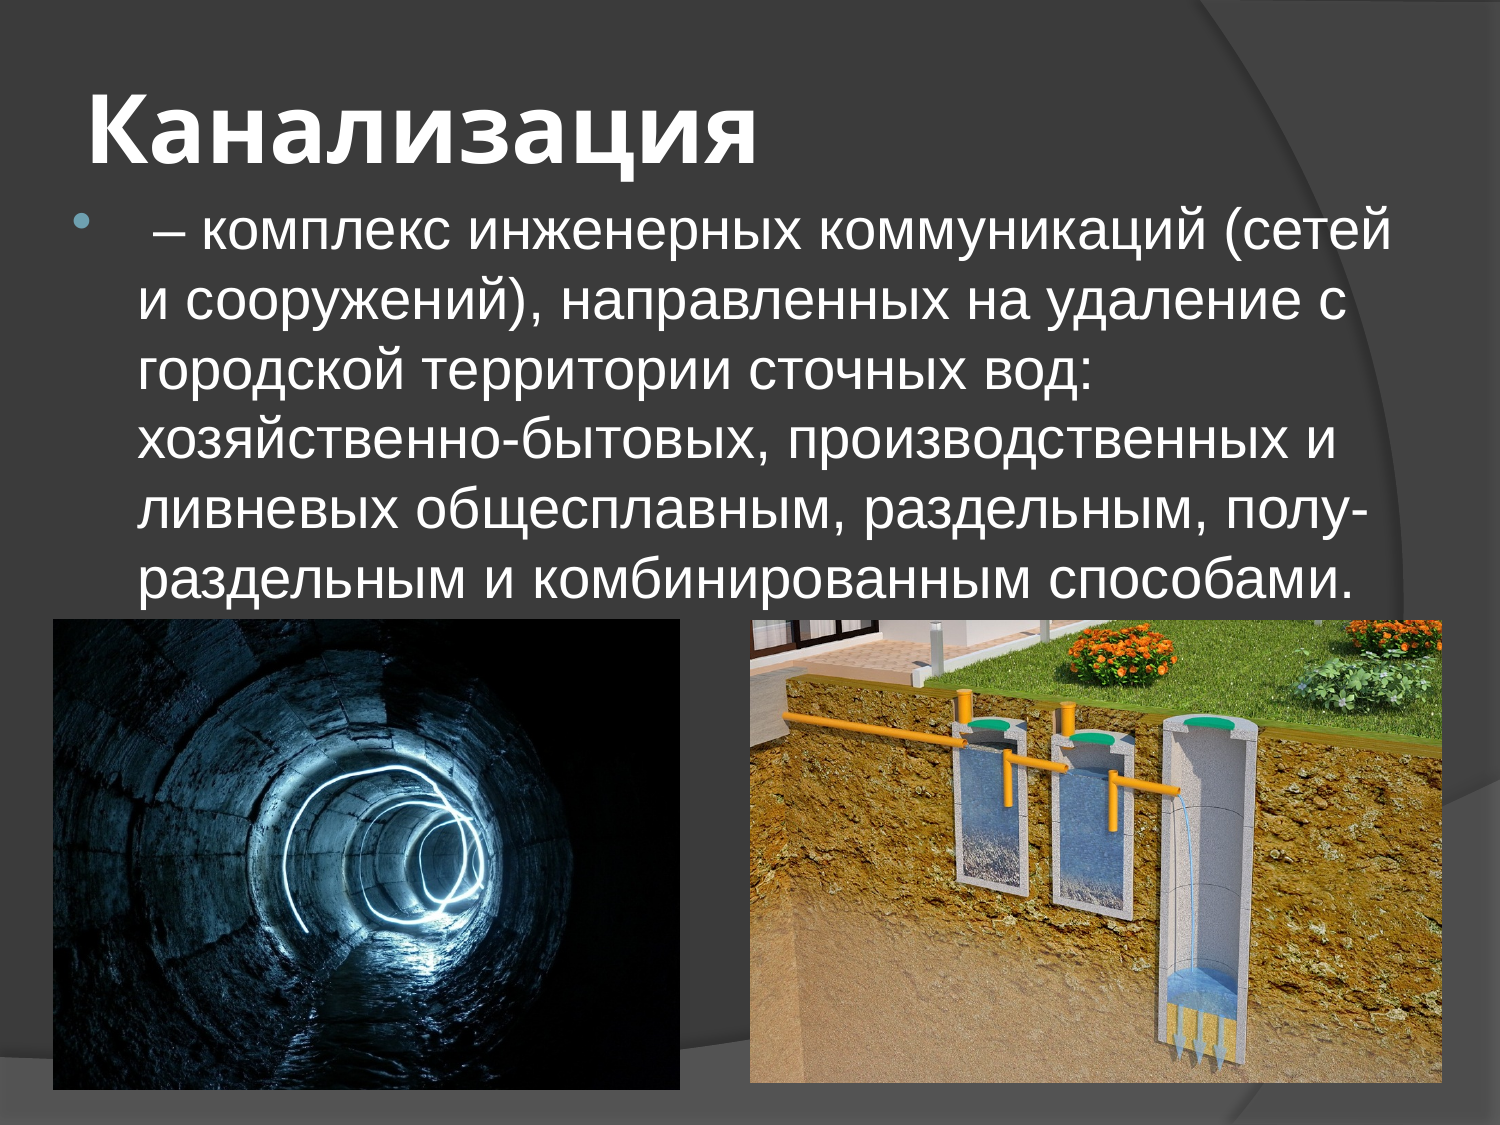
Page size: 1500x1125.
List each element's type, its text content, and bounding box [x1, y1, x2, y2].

picture [749, 620, 1443, 1083]
list – комплекс инженерных коммуникаций (сетей и сооружений), направленных на удаление с городской территории сточных вод: хозяйственно-бытовых, производственных и ливневых общесплавным, раздельным, полу-раздельным и комбинированным способами. [53, 184, 1447, 728]
title Канализация [76, 30, 1302, 184]
picture [52, 619, 680, 1090]
